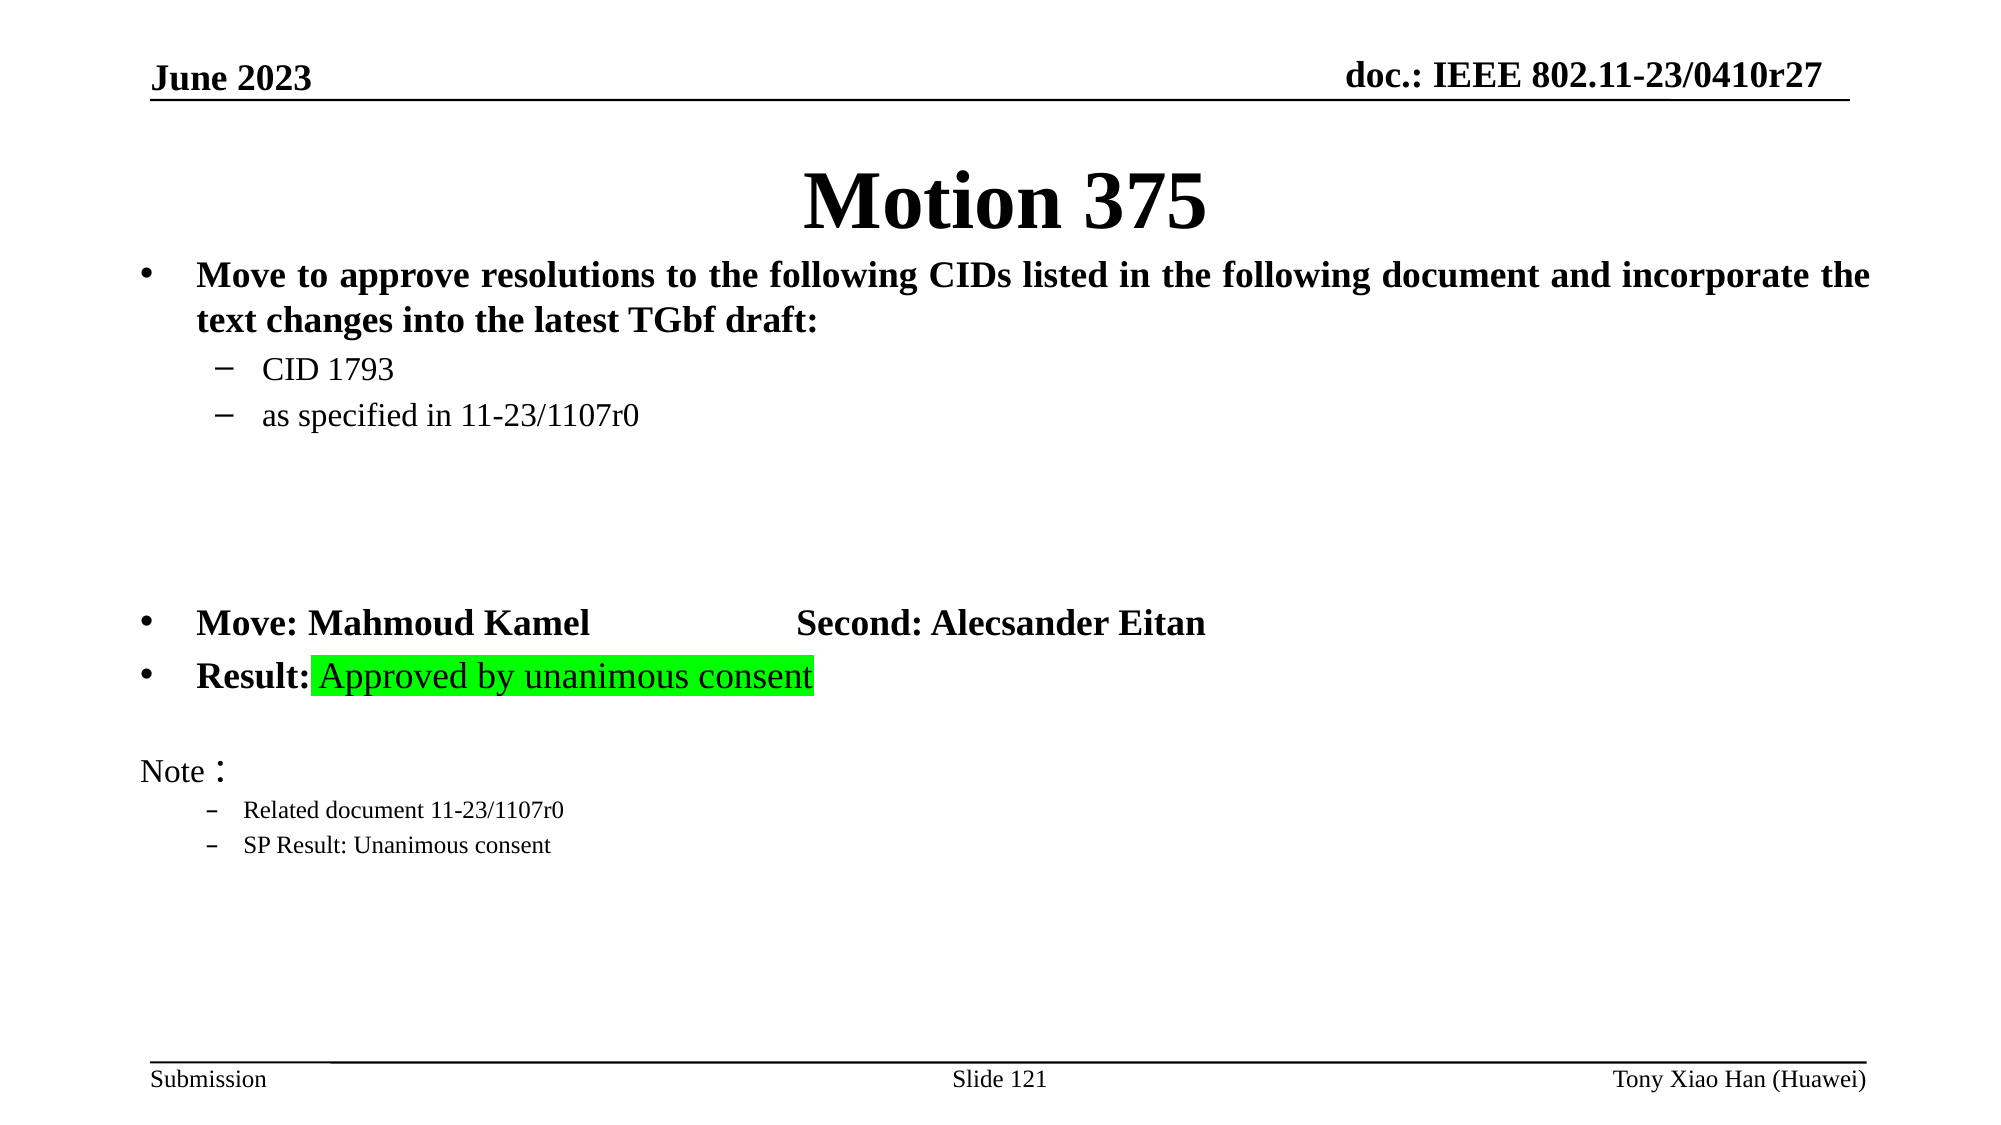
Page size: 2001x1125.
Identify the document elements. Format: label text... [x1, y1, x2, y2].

text_box Motion 375 [368, 137, 1644, 212]
text_box Move to approve resolutions to the following CIDs listed in the following document and incorporate the text changes into the latest TGbf draft: CID 1793 as specified in 11-23/1107r0 Move: Mahmoud Kamel Second: Alecsander Eitan Result: Approved by unanimous consent Note： Related document 11-23/1107r0 SP Result: Unanimous consent [125, 212, 1888, 900]
